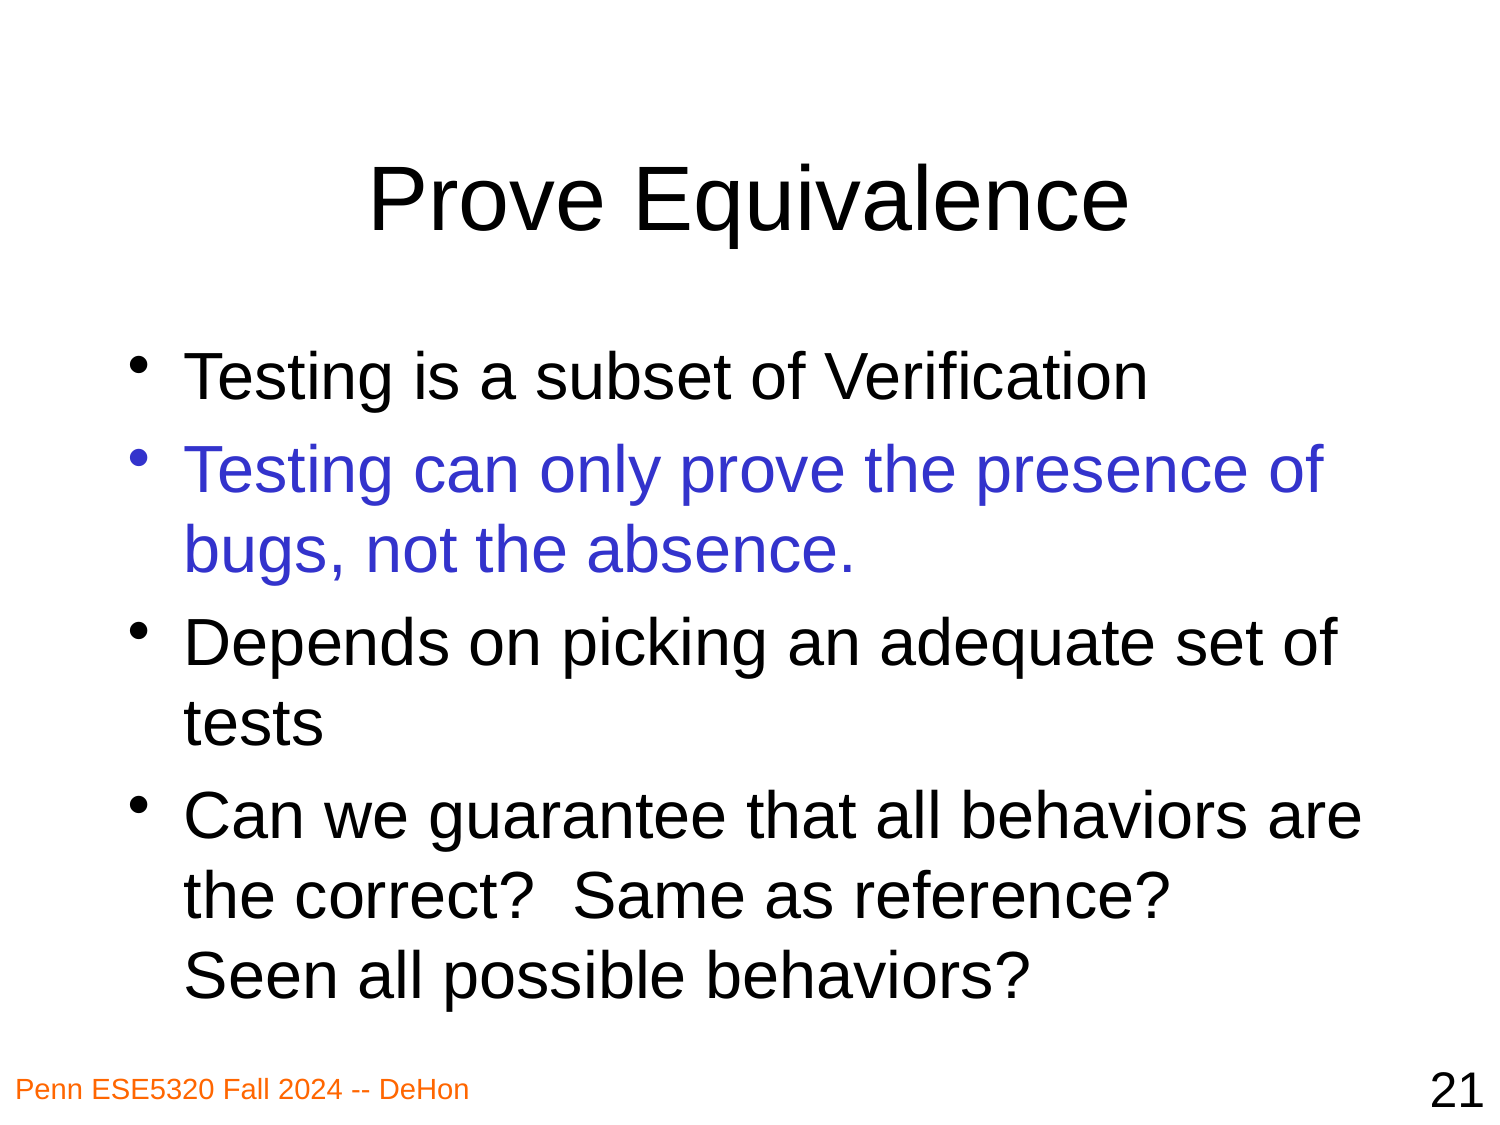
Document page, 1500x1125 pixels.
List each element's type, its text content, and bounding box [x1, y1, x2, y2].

slide_number 21 [1187, 1049, 1500, 1125]
list Testing is a subset of Verification Testing can only prove the presence of bugs, not the absence. Depends on picking an adequate set of tests Can we guarantee that all behaviors are the correct? Same as reference? Seen all possible behaviors? [112, 324, 1388, 1001]
title Prove Equivalence [112, 99, 1388, 288]
slide_number Penn ESE5320 Fall 2024 -- DeHon [0, 1062, 576, 1125]
